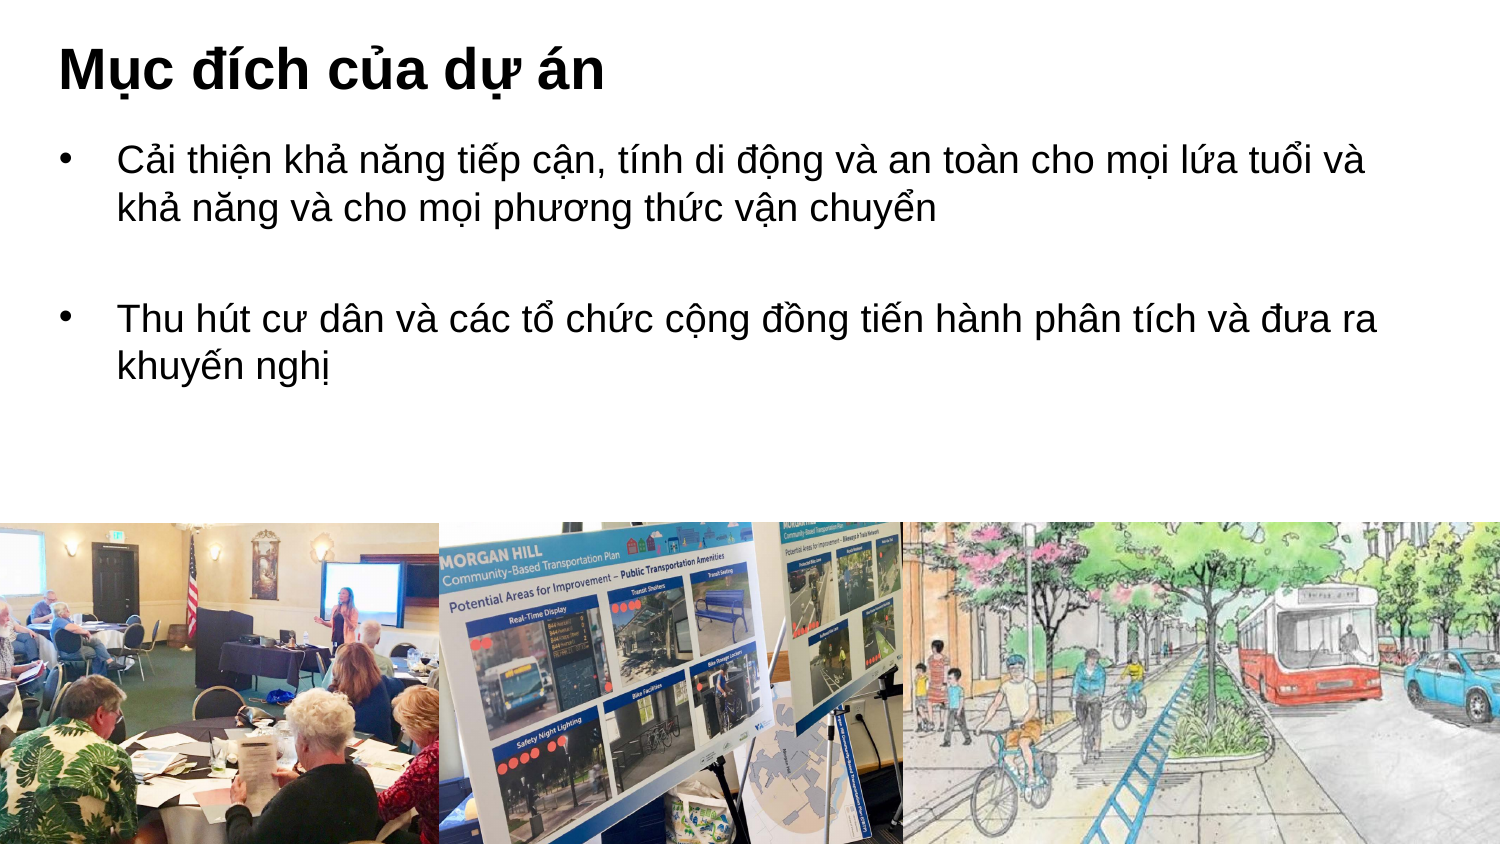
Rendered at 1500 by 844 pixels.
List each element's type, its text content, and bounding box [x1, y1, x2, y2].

picture [0, 522, 1500, 844]
title Mục đích của dự án [43, 38, 1393, 94]
list Cải thiện khả năng tiếp cận, tính di động và an toàn cho mọi lứa tuổi và khả năng và cho mọi phương thức vận chuyển Thu hút cư dân và các tổ chức cộng đồng tiến hành phân tích và đưa ra khuyến nghị [43, 126, 1444, 398]
